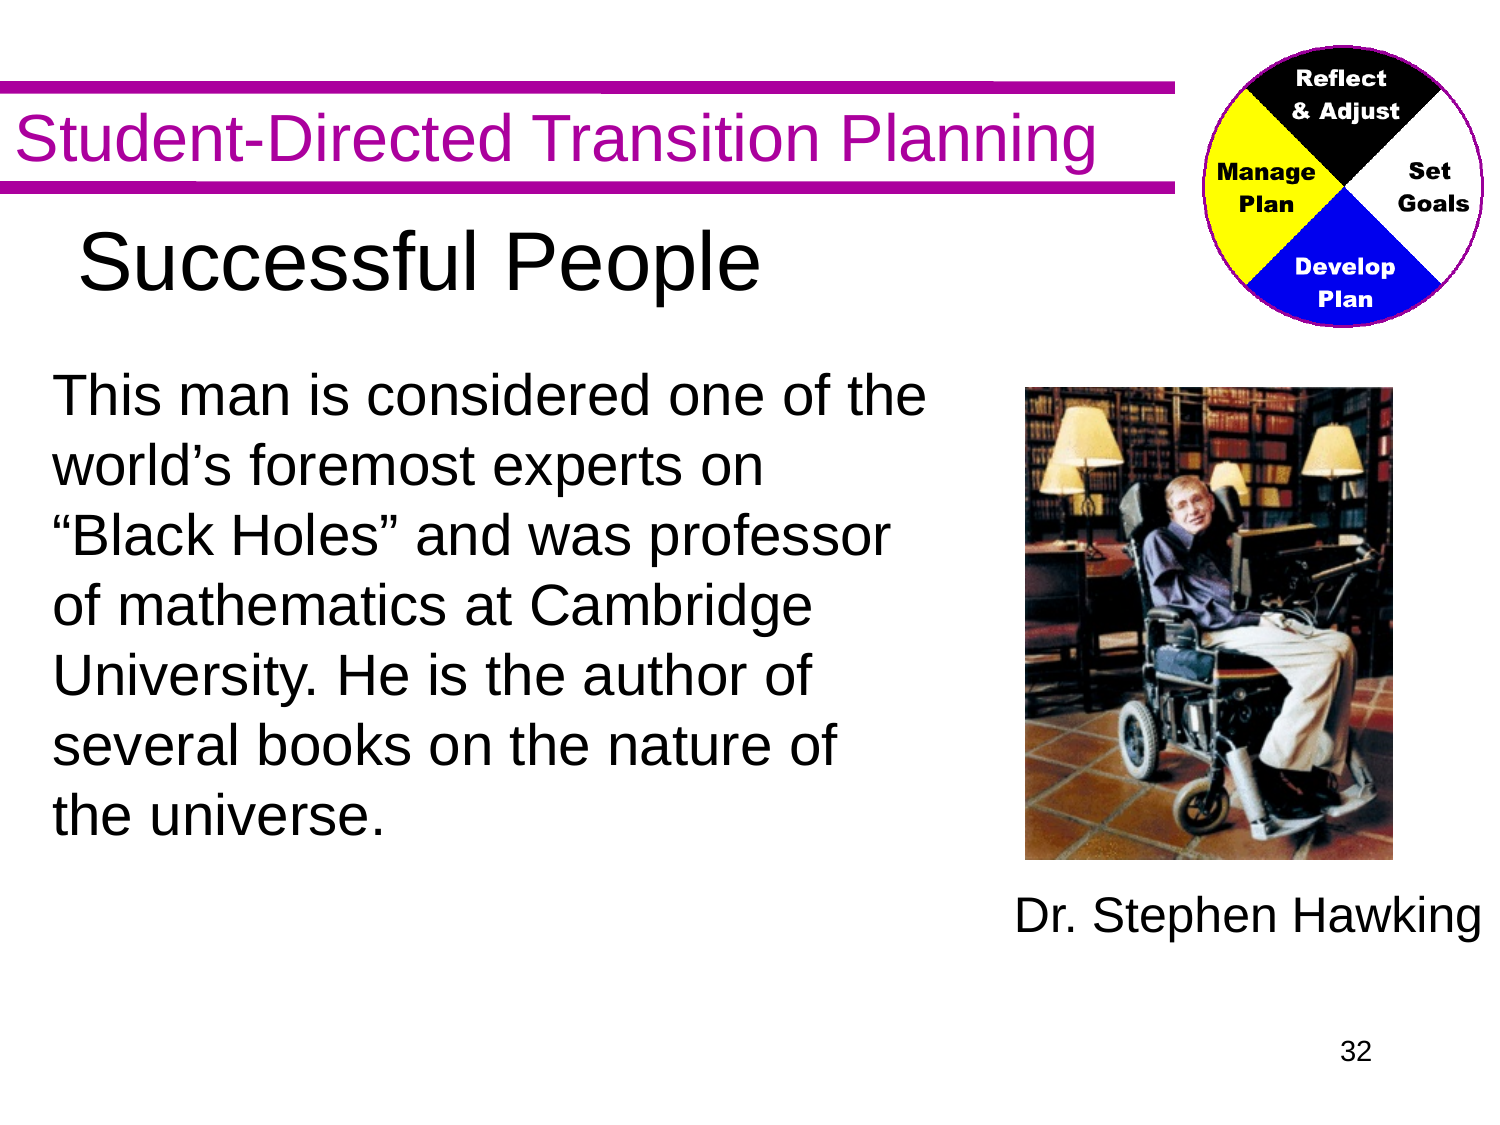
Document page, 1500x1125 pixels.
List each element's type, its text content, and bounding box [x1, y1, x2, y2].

slide_number 31 [1074, 1024, 1388, 1101]
text_box Successful People [62, 200, 778, 315]
text_box Dr. Stephen Hawking [999, 874, 1499, 950]
picture [1024, 387, 1393, 860]
text_box This man is considered one of the world’s foremost experts on “Black Holes” and was professor of mathematics at Cambridge University. He is the author of several books on the nature of the universe. [37, 350, 950, 855]
picture [1187, 37, 1500, 337]
